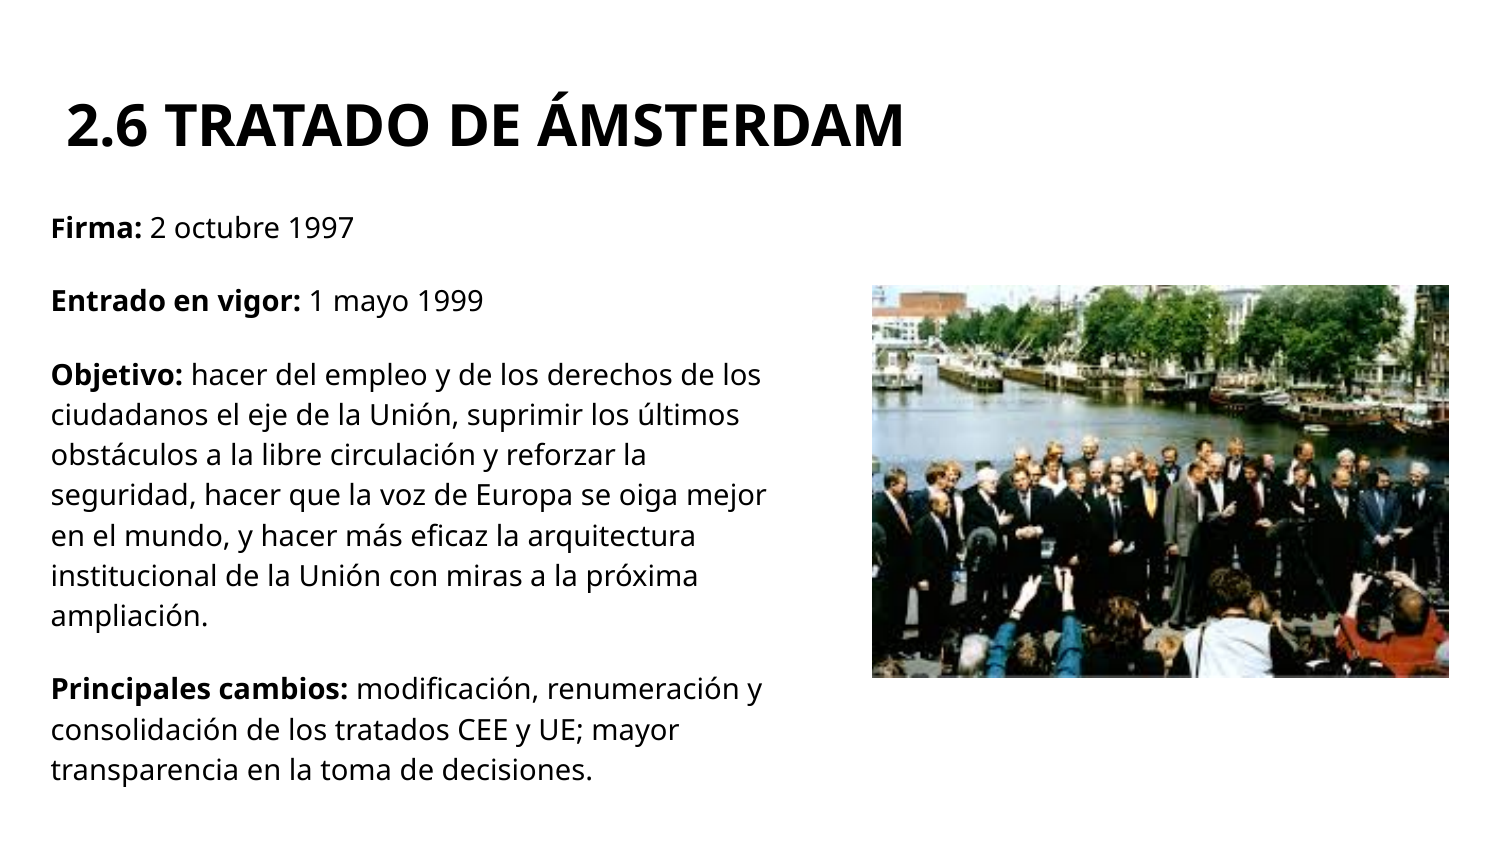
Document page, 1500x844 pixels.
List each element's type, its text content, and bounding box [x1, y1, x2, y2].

picture [872, 285, 1450, 678]
list Firma: 2 octubre 1997 Entrado en vigor: 1 mayo 1999 Objetivo: hacer del empleo y de los derechos de los ciudadanos el eje de la Unión, suprimir los últimos obstáculos a la libre circulación y reforzar la seguridad, hacer que la voz de Europa se oiga mejor en el mundo, y hacer más eficaz la arquitectura institucional de la Unión con miras a la próxima ampliación. Principales cambios: modificación, renumeración y consolidación de los tratados CEE y UE; mayor transparencia en la toma de decisiones. [35, 189, 809, 844]
title 2.6 TRATADO DE ÁMSTERDAM [51, 72, 1449, 167]
